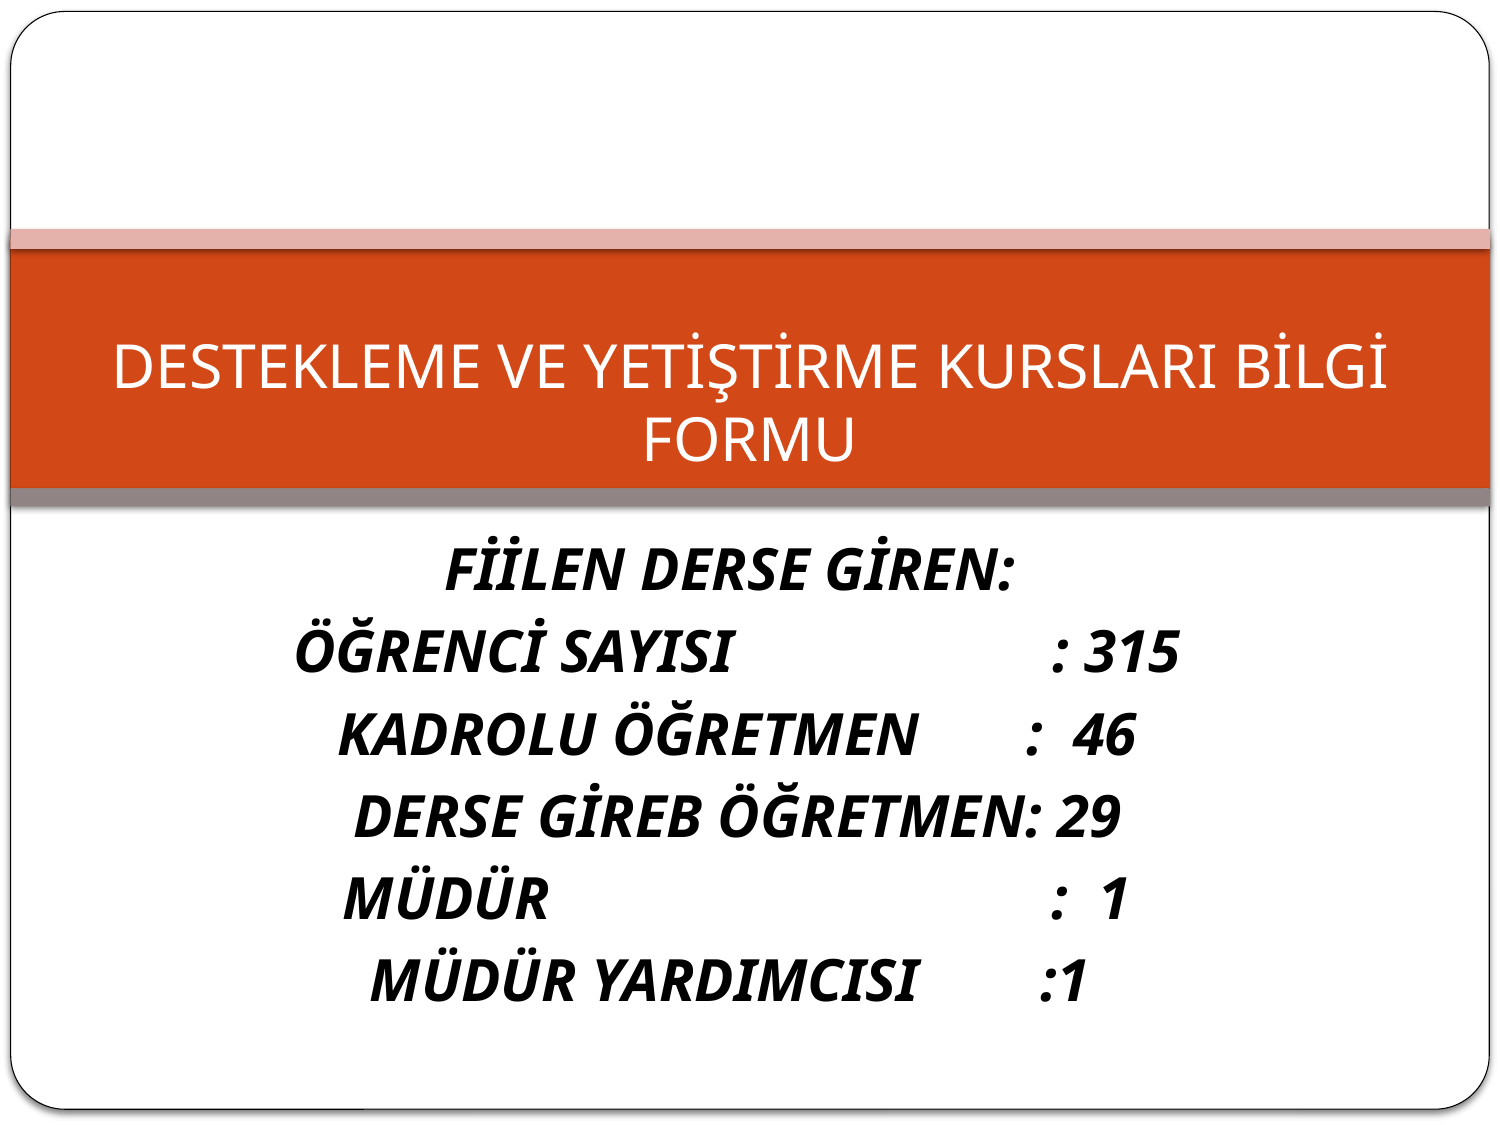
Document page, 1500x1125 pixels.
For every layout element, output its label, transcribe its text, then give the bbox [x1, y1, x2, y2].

title DESTEKLEME VE YETİŞTİRME KURSLARI BİLGİ FORMU [75, 247, 1425, 489]
subtitle FİİLEN DERSE GİREN: ÖĞRENCİ SAYISI : 315 KADROLU ÖĞRETMEN : 46 DERSE GİREB ÖĞRETMEN: 29 MÜDÜR : 1 MÜDÜR YARDIMCISI :1 [212, 525, 1263, 1020]
